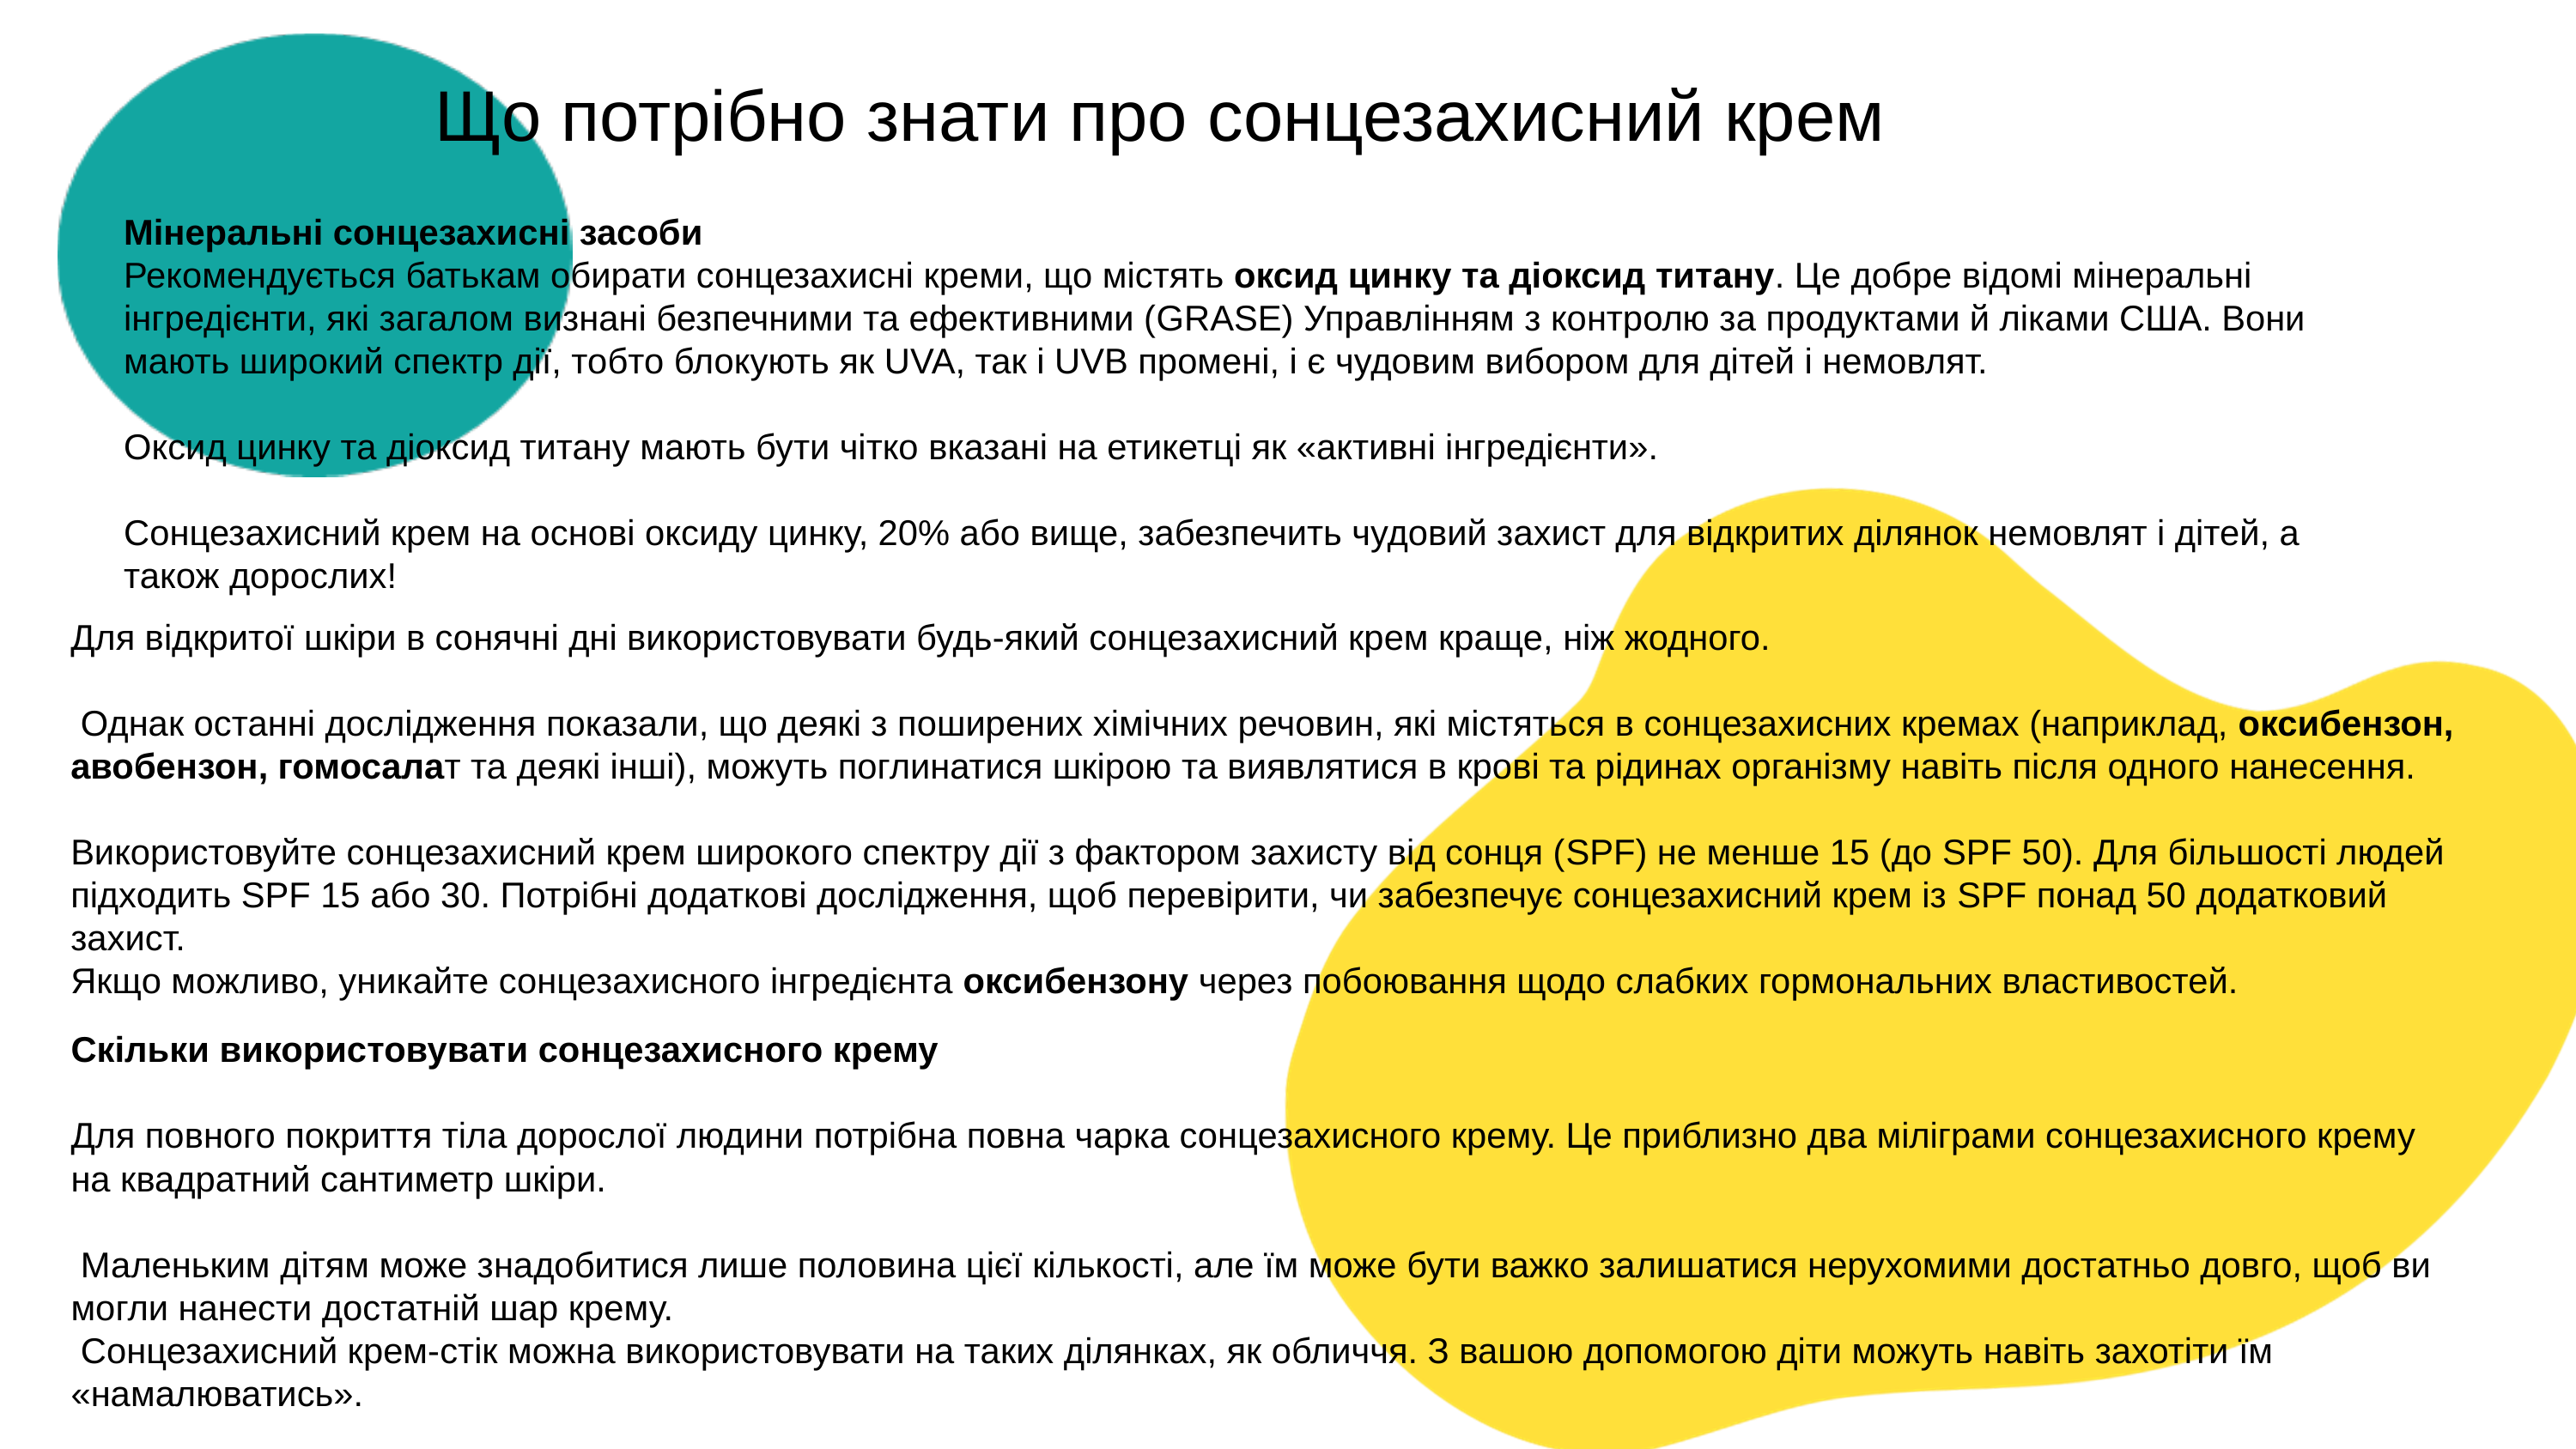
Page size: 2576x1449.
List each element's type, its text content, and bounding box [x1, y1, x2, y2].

picture [1227, 403, 2576, 1449]
text_box Скільки використовувати сонцезахисного крему Для повного покриття тіла дорослої людини потрібна повна чарка сонцезахисного крему. Це приблизно два міліграми сонцезахисного крему на квадратний сантиметр шкіри. Маленьким дітям може знадобитися лише половина цієї кількості, але їм може бути важко залишатися нерухомими достатньо довго, щоб ви могли нанести достатній шар крему. Сонцезахисний крем-стік можна використовувати на таких ділянках, як обличчя. З вашою допомогою діти можуть навіть захотіти їм «намалюватись». [58, 1020, 1222, 1420]
text_box Мінеральні сонцезахисні засоби Рекомендується батькам обирати сонцезахисні креми, що містять оксид цинку та діоксид титану. Це добре відомі мінеральні інгредієнти, які загалом визнані безпечними та ефективними (GRASE) Управлінням з контролю за продуктами й ліками США. Вони мають широкий спектр дії, тобто блокують як UVA, так і UVB промені, і є чудовим вибором для дітей і немовлят. Оксид цинку та діоксид титану мають бути чітко вказані на етикетці як «активні інгредієнти». Сонцезахисний крем на основі оксиду цинку, 20% або вище, забезпечить чудовий захист для відкритих ділянок немовлят і дітей, а також дорослих! [111, 203, 2389, 603]
title Що потрібно знати про сонцезахисний крем [315, 25, 2006, 201]
text_box Для відкритої шкіри в сонячні дні використовувати будь-який сонцезахисний крем краще, ніж жодного. Однак останні дослідження показали, що деякі з поширених хімічних речовин, які містяться в сонцезахисних кремах (наприклад, оксибензон, авобензон, гомосалат та деякі інші), можуть поглинатися шкірою та виявлятися в крові та рідинах організму навіть після одного нанесення. Використовуйте сонцезахисний крем широкого спектру дії з фактором захисту від сонця (SPF) не менше 15 (до SPF 50). Для більшості людей підходить SPF 15 або 30. Потрібні додаткові дослідження, щоб перевірити, чи забезпечує сонцезахисний крем із SPF понад 50 додатковий захист. Якщо можливо, уникайте сонцезахисного інгредієнта оксибензону через побоювання щодо слабких гормональних властивостей. [58, 608, 1222, 1020]
picture [58, 33, 573, 477]
